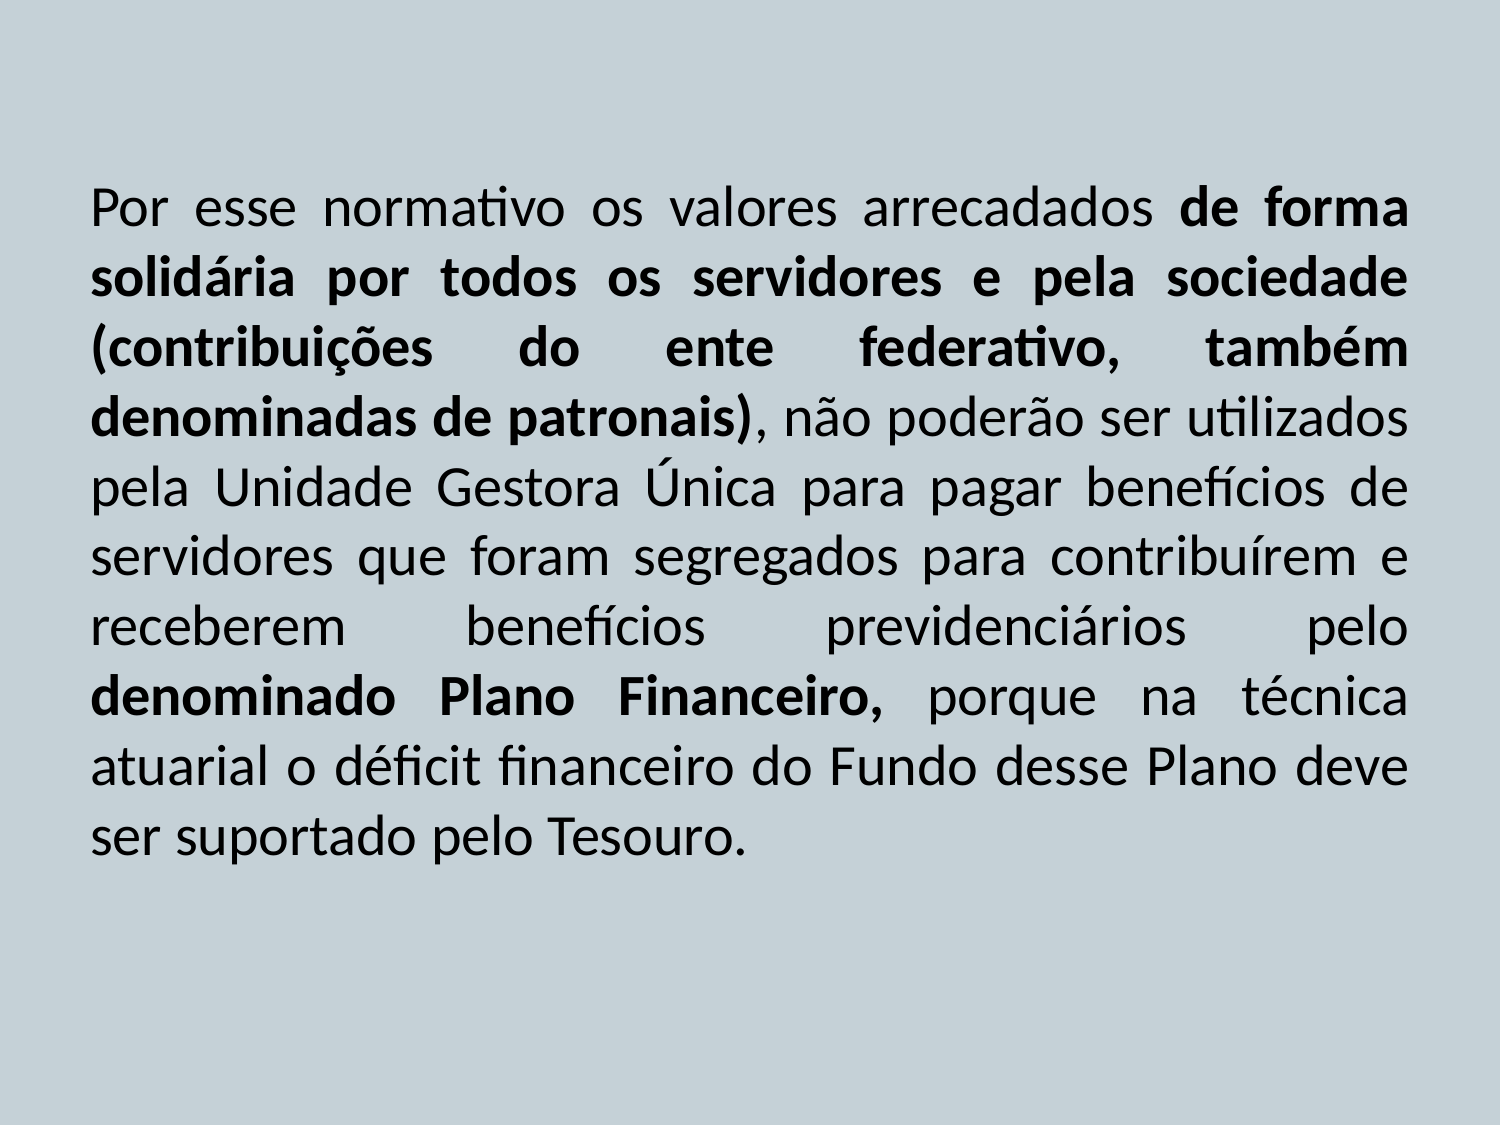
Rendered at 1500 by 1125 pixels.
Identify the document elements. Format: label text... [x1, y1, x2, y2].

list Por esse normativo os valores arrecadados de forma solidária por todos os servidores e pela sociedade (contribuições do ente federativo, também denominadas de patronais), não poderão ser utilizados pela Unidade Gestora Única para pagar benefícios de servidores que foram segregados para contribuírem e receberem benefícios previdenciários pelo denominado Plano Financeiro, porque na técnica atuarial o déficit financeiro do Fundo desse Plano deve ser suportado pelo Tesouro. [75, 160, 1425, 1005]
